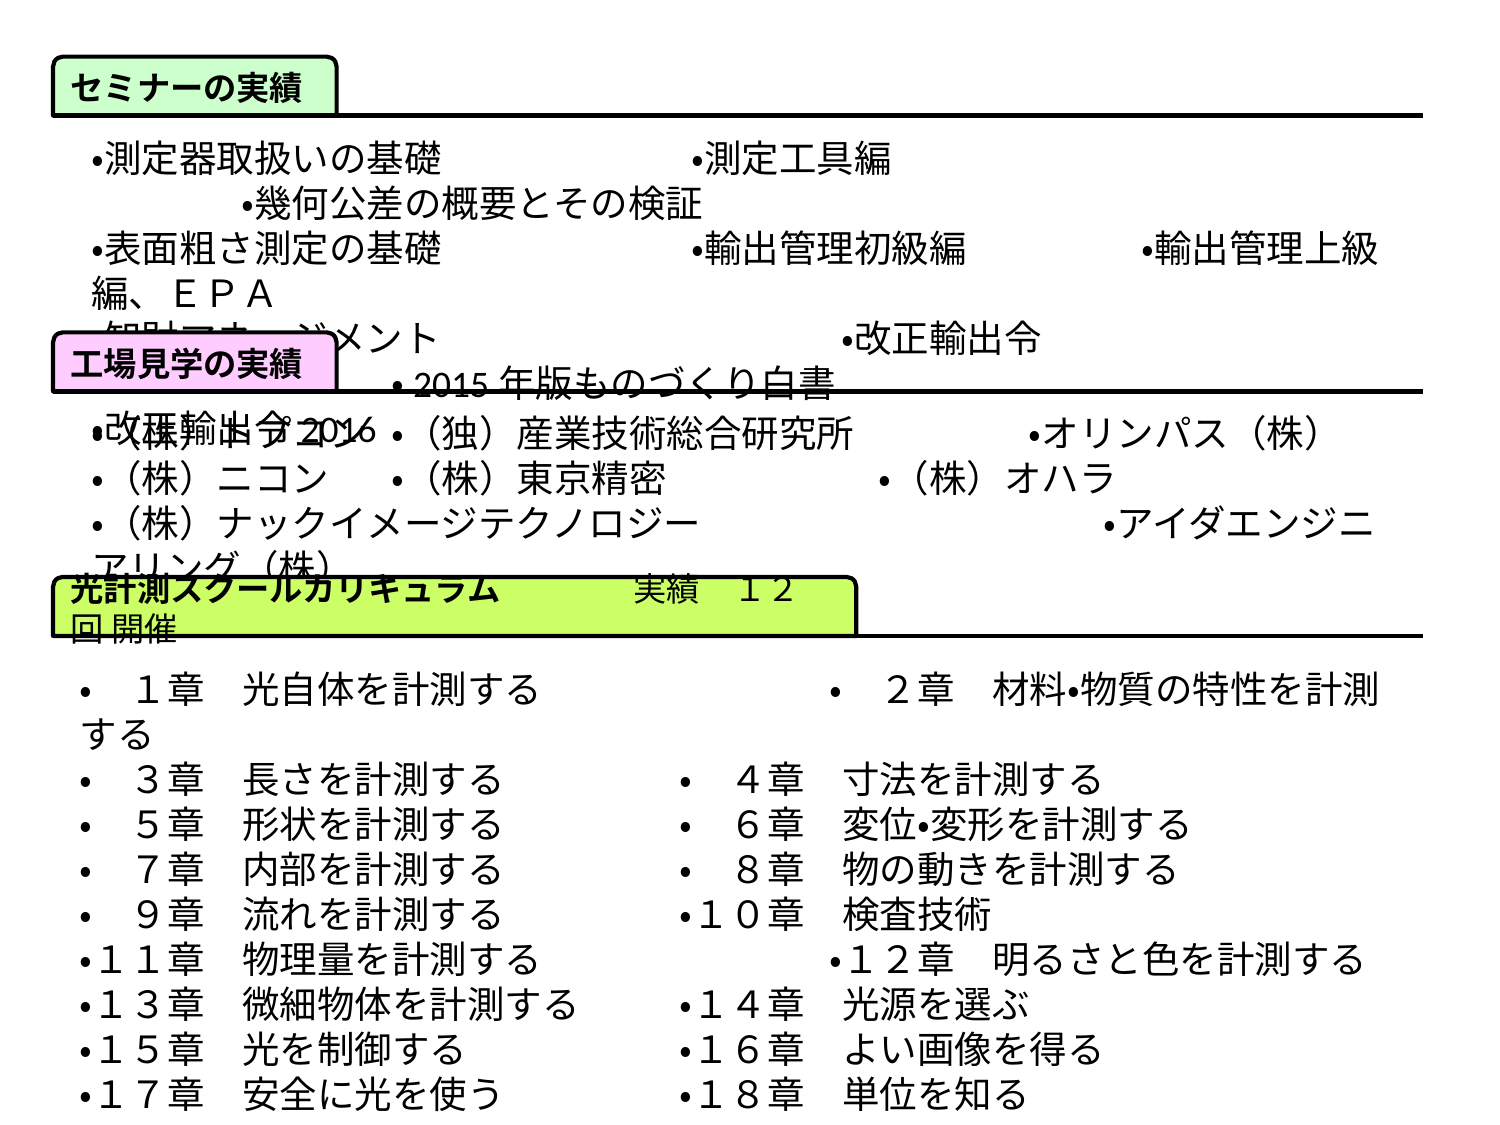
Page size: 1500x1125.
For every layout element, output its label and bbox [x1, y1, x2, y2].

text_box [52, 56, 1424, 325]
text_box [52, 576, 1424, 1083]
text_box [52, 332, 1424, 555]
